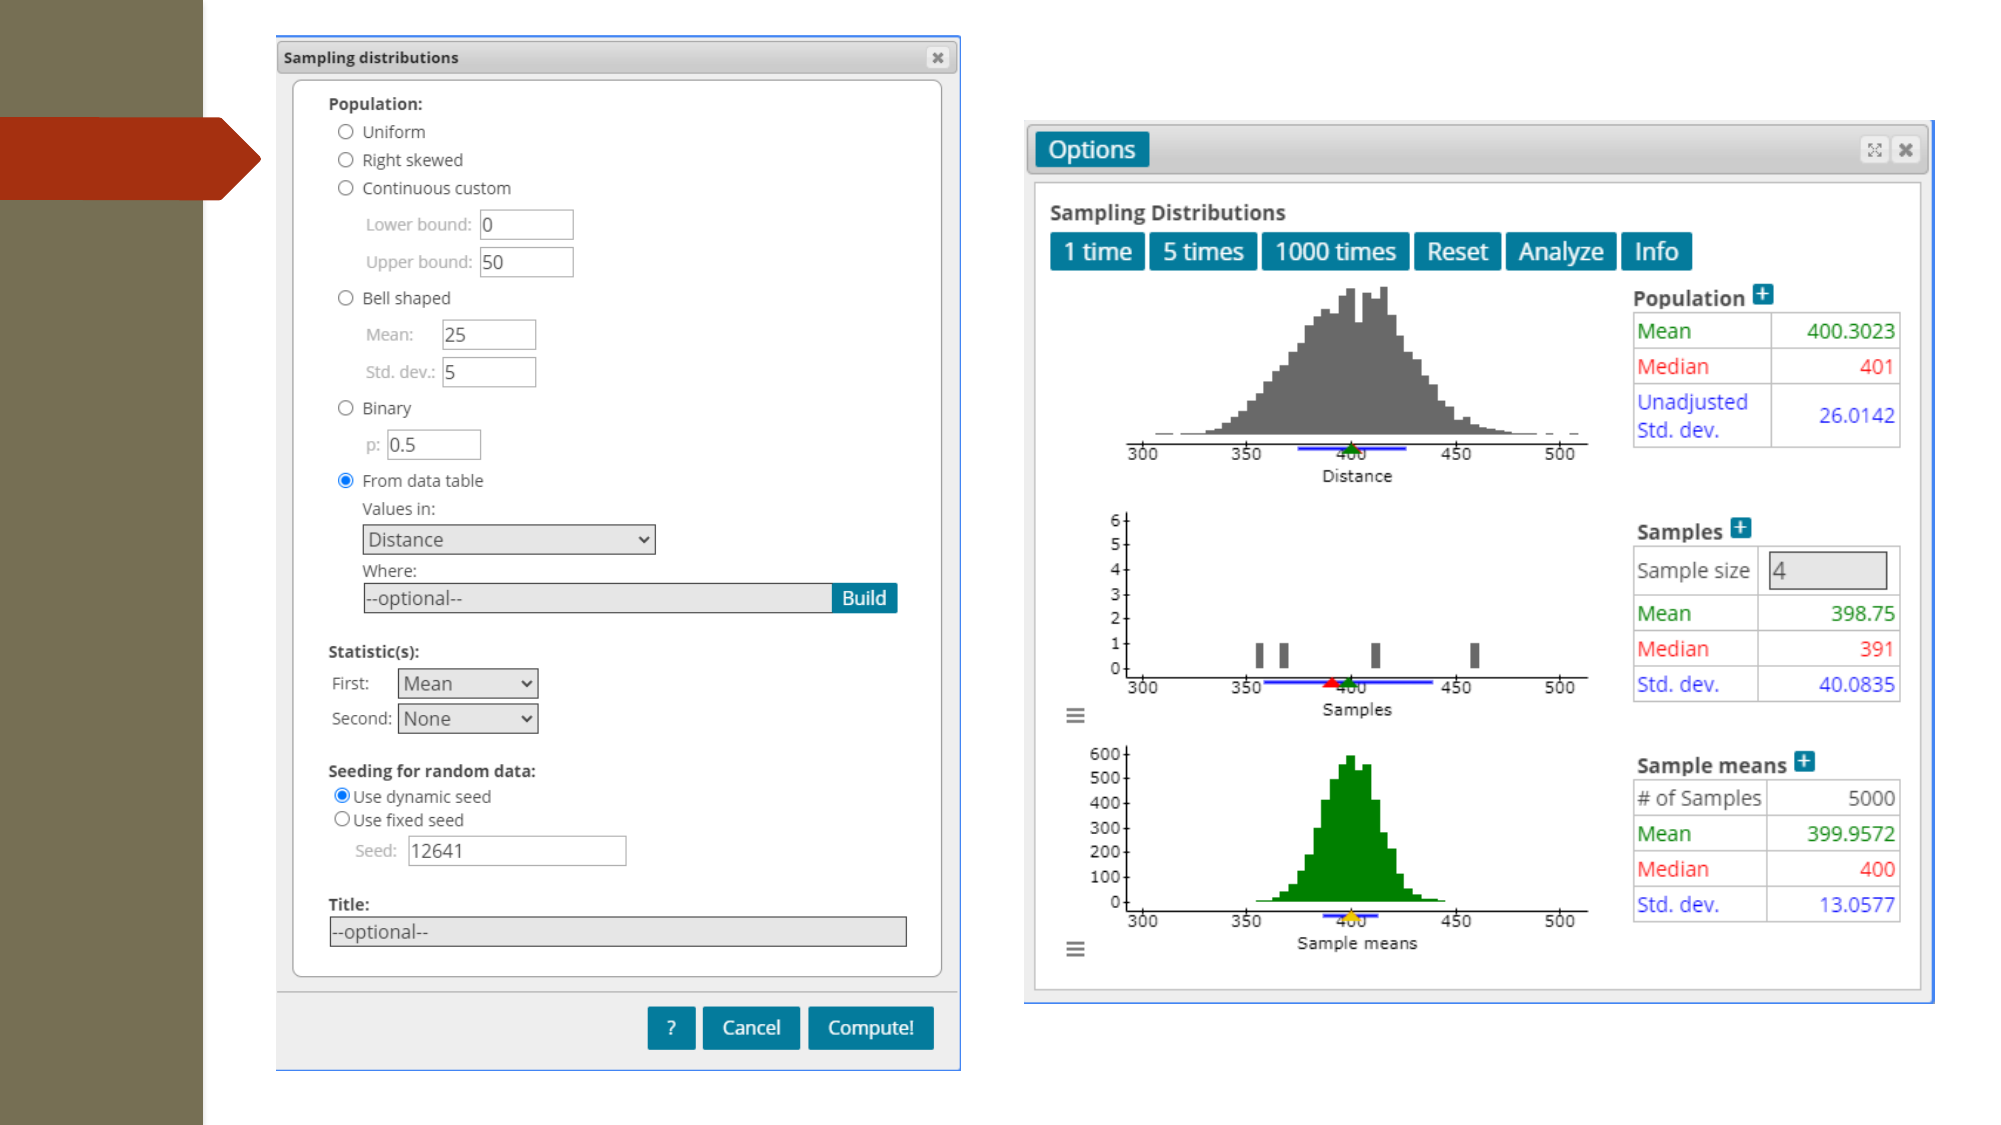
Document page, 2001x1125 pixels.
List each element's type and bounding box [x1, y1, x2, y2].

text_box [0, 0, 204, 117]
text_box [0, 200, 204, 1125]
text_box [0, 117, 262, 201]
picture [1024, 120, 1935, 1005]
text_box [204, 0, 2000, 1125]
picture [276, 34, 962, 1072]
